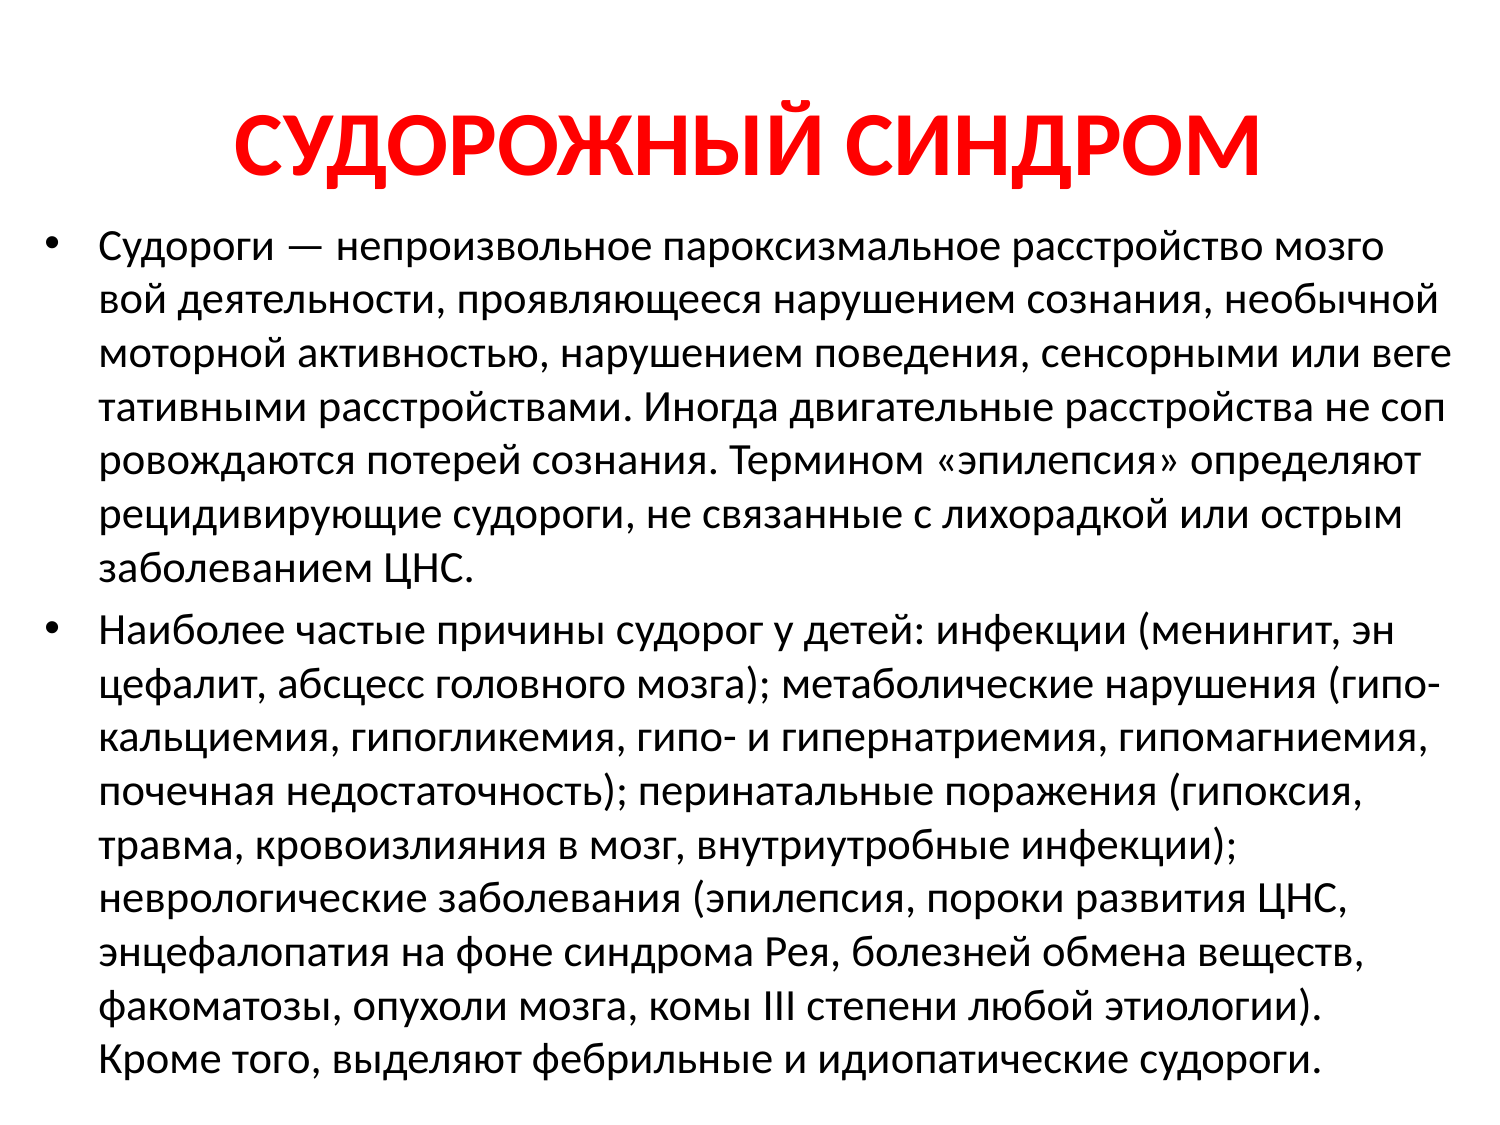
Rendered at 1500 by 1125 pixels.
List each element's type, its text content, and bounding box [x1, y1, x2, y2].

title СУДОРОЖНЫЙ СИНДРОМ [75, 45, 1425, 208]
list Судороги — непроизвольное пароксизмальное расстройство мозго­вой деятельности, проявляющееся нарушением сознания, необычной моторной активностью, нарушением поведения, сенсорными или веге­тативными расстройствами. Иногда двигательные расстройства не соп­ровождаются потерей сознания. Термином «эпилепсия» определяют рецидивирующие судороги, не связанные с лихорадкой или острым за­болеванием ЦНС. Наиболее частые причины судорог у детей: инфекции (менингит, эн­цефалит, абсцесс головного мозга); метаболические нарушения (гипо-кальциемия, гипогликемия, гипо- и гипернатриемия, гипомагниемия, почечная недостаточность); перинатальные поражения (гипоксия, трав­ма, кровоизлияния в мозг, внутриутробные инфекции); неврологичес­кие заболевания (эпилепсия, пороки развития ЦНС, энцефалопатия на фоне синдрома Рея, болезней обмена веществ, факоматозы, опухоли мозга, комы III степени любой этиологии). Кроме того, выделяют фебрильные и идиопатические судороги. [29, 208, 1471, 1125]
